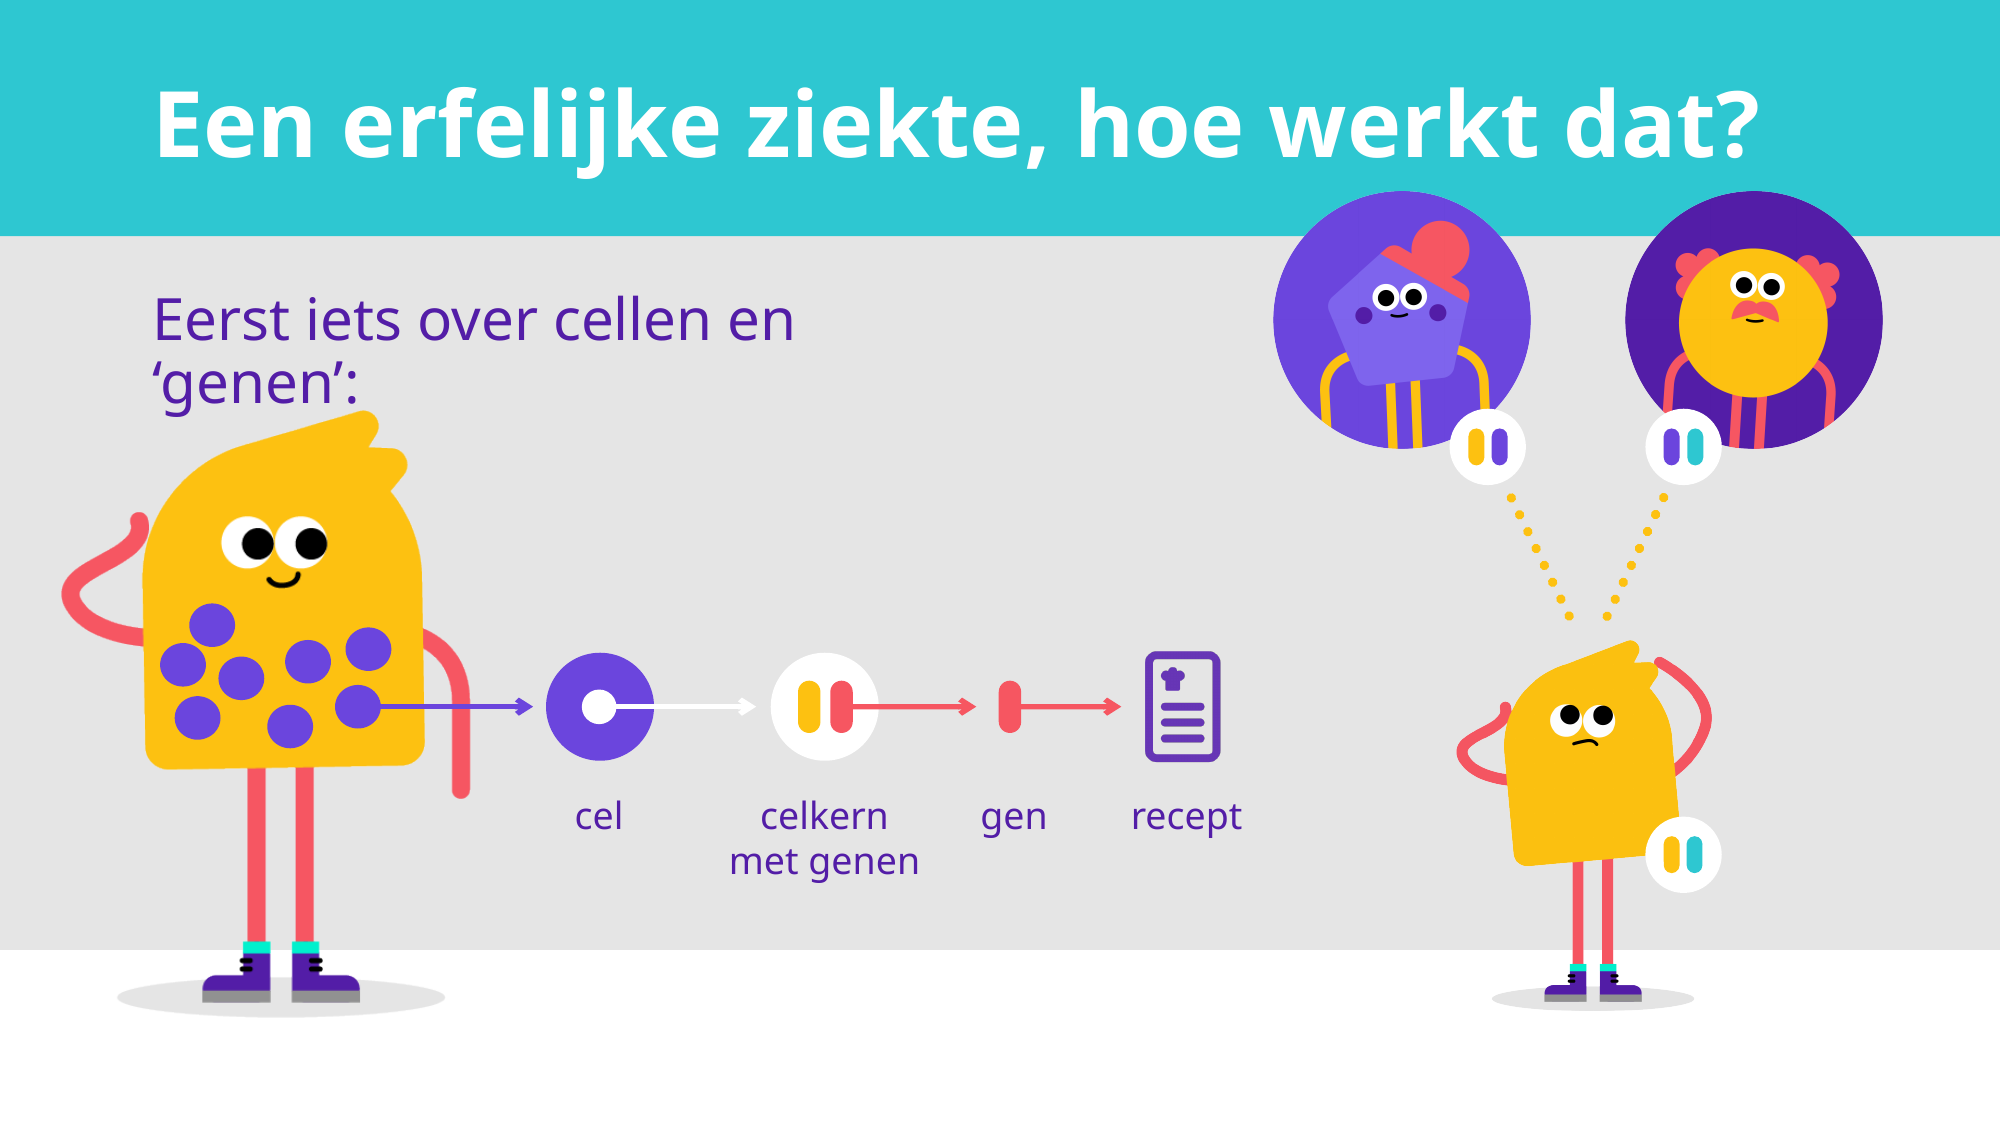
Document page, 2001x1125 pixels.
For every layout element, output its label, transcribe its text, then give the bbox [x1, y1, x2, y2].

title Een erfelijke ziekte, hoe werkt dat? [137, 18, 1863, 237]
text_box cel [559, 784, 639, 845]
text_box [1511, 497, 1575, 628]
picture [1456, 640, 1712, 1011]
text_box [1021, 643, 1248, 770]
picture [1273, 191, 1531, 449]
list Eerst iets over cellen en ‘genen’: [137, 283, 998, 521]
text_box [1645, 816, 1722, 893]
text_box gen [965, 784, 1063, 845]
text_box recept [1116, 784, 1258, 845]
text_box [1603, 497, 1664, 625]
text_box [1449, 408, 1526, 486]
text_box celkern met genen [714, 784, 936, 890]
picture [61, 410, 471, 1018]
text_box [1645, 408, 1722, 486]
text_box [616, 652, 879, 761]
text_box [852, 680, 1021, 733]
picture [1625, 191, 1883, 449]
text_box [371, 652, 616, 761]
